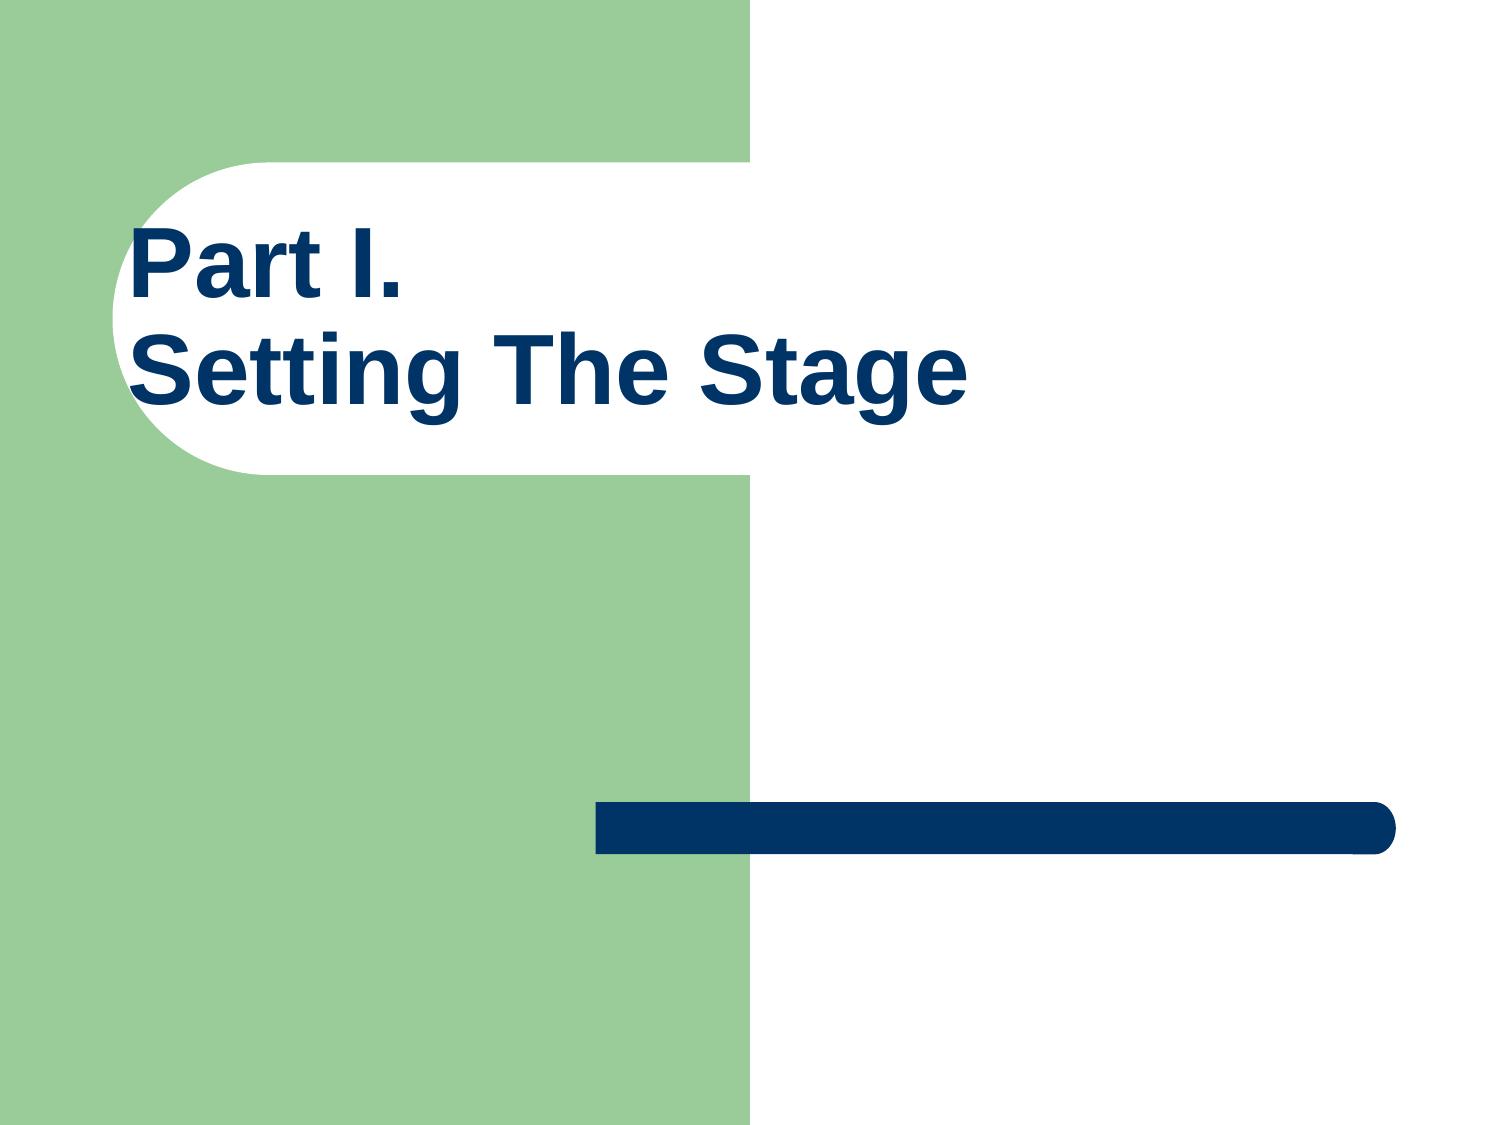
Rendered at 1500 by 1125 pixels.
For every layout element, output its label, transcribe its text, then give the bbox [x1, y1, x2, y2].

title Part I. Setting The Stage [112, 162, 1463, 475]
